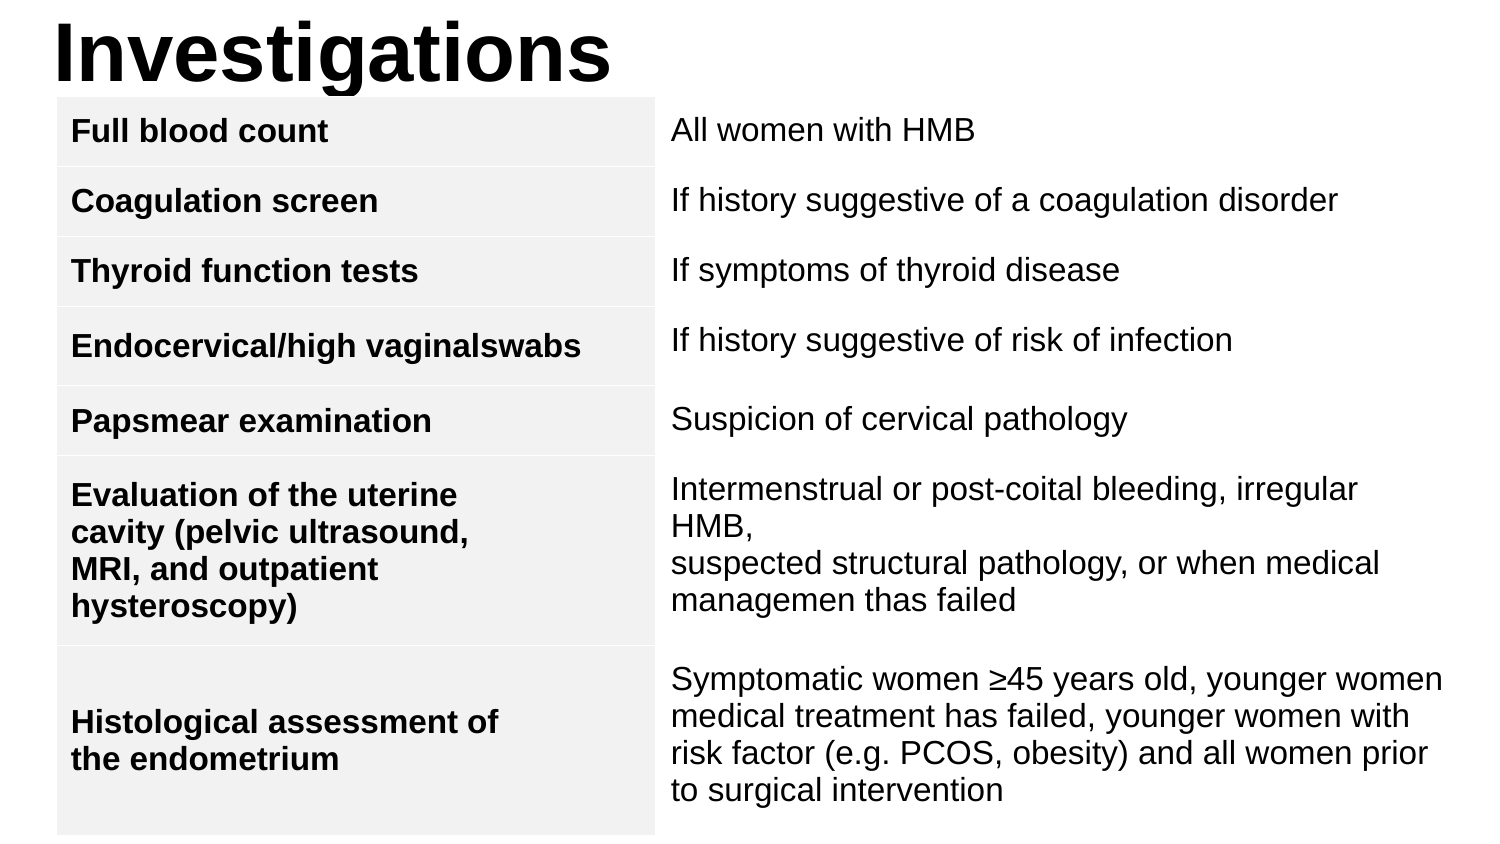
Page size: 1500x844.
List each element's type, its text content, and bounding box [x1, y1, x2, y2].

table_header Full blood count [57, 97, 655, 166]
table_cell Suspicion of cervical pathology [657, 386, 1465, 455]
table_cell If history suggestive of risk of infection [657, 307, 1465, 385]
table_cell Thyroid function tests [57, 237, 655, 306]
table_cell If symptoms of thyroid disease [657, 237, 1465, 306]
table_cell Histological assessment of the endometrium [57, 646, 655, 835]
table_cell Intermenstrual or post‐coital bleeding, irregular HMB, suspected structural pathology, or when medical managemen thas failed [657, 456, 1465, 645]
table_cell Endocervical/high vaginalswabs [57, 307, 655, 385]
table_cell Coagulation screen [57, 167, 655, 236]
table_cell If history suggestive of a coagulation disorder [657, 167, 1465, 236]
table_cell Symptomatic women ≥45 years old, younger women medical treatment has failed, younger women with risk factor (e.g. PCOS, obesity) and all women prior to surgical intervention [657, 646, 1465, 835]
table_cell Papsmear examination [57, 386, 655, 455]
title Investigations [0, 8, 760, 88]
table_cell Evaluation of the uterine cavity (pelvic ultrasound, MRI, and outpatient hysteroscopy) [57, 456, 655, 645]
table_header All women with HMB [657, 97, 1465, 166]
